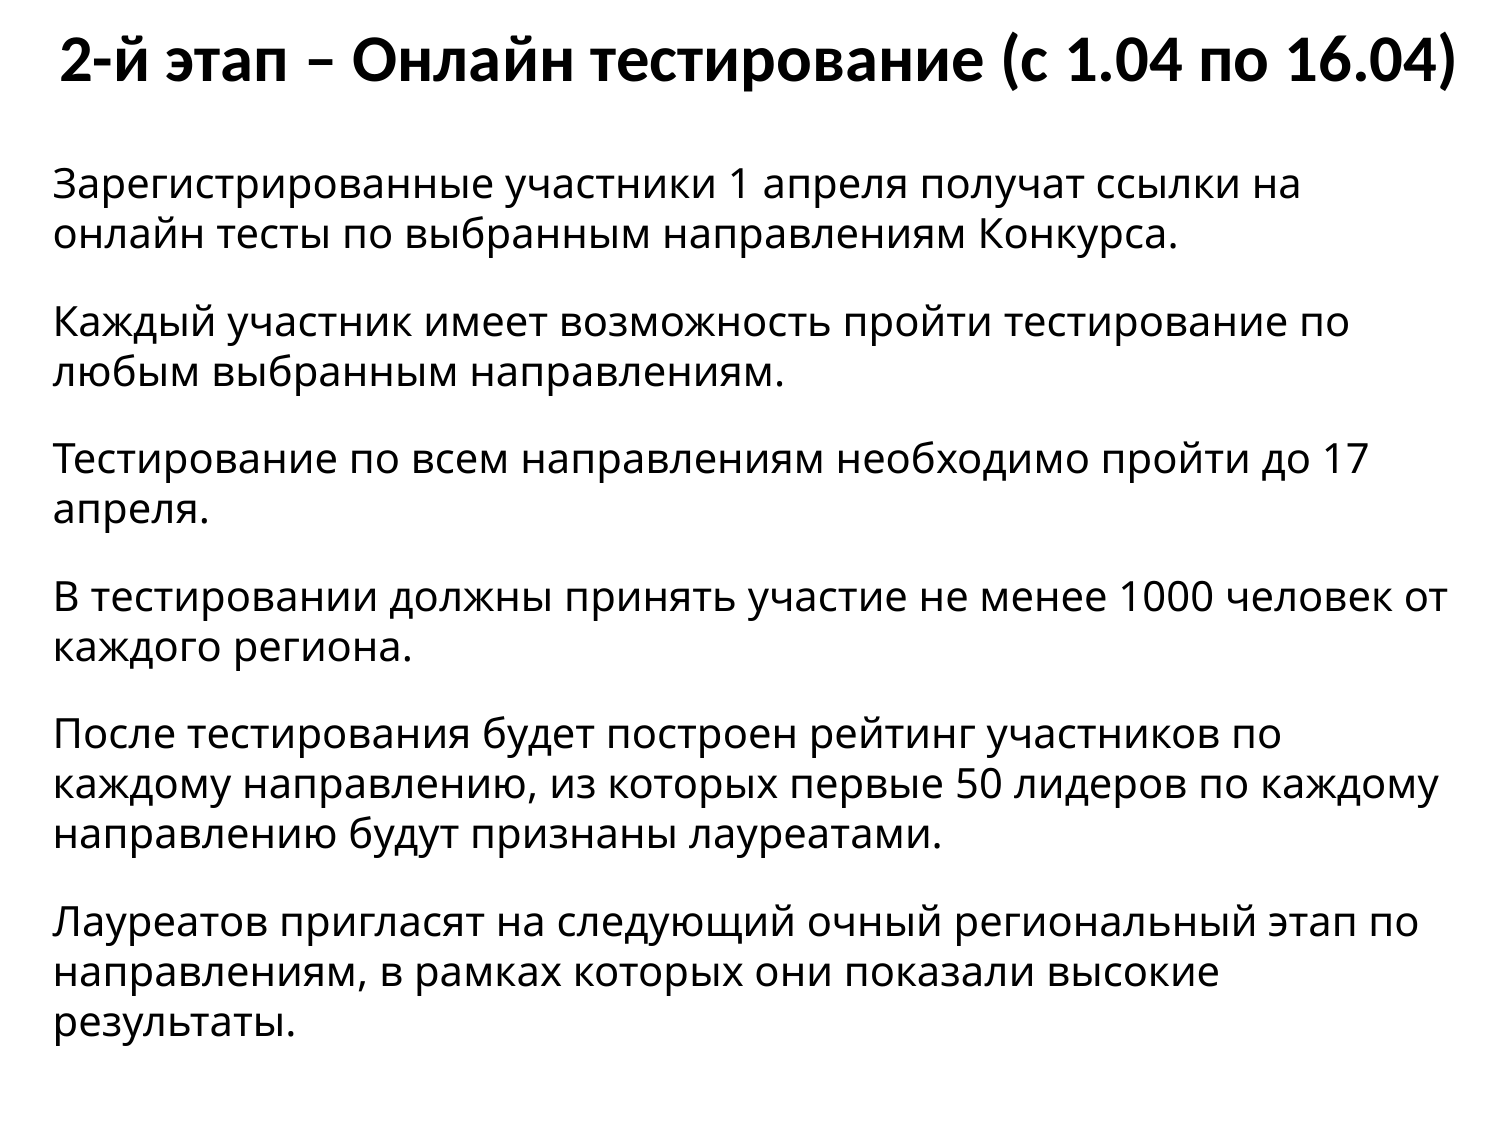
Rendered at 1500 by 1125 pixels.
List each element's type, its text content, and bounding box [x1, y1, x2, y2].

title 2-й этап – Онлайн тестирование (с 1.04 по 16.04) [34, 0, 1484, 120]
text_box Зарегистрированные участники 1 апреля получат ссылки на онлайн тесты по выбранным направлениям Конкурса. Каждый участник имеет возможность пройти тестирование по любым выбранным направлениям. Тестирование по всем направлениям необходимо пройти до 17 апреля. В тестировании должны принять участие не менее 1000 человек от каждого региона. После тестирования будет построен рейтинг участников по каждому направлению, из которых первые 50 лидеров по каждому направлению будут признаны лауреатами. Лауреатов пригласят на следующий очный региональный этап по направлениям, в рамках которых они показали высокие результаты. [38, 149, 1474, 1053]
